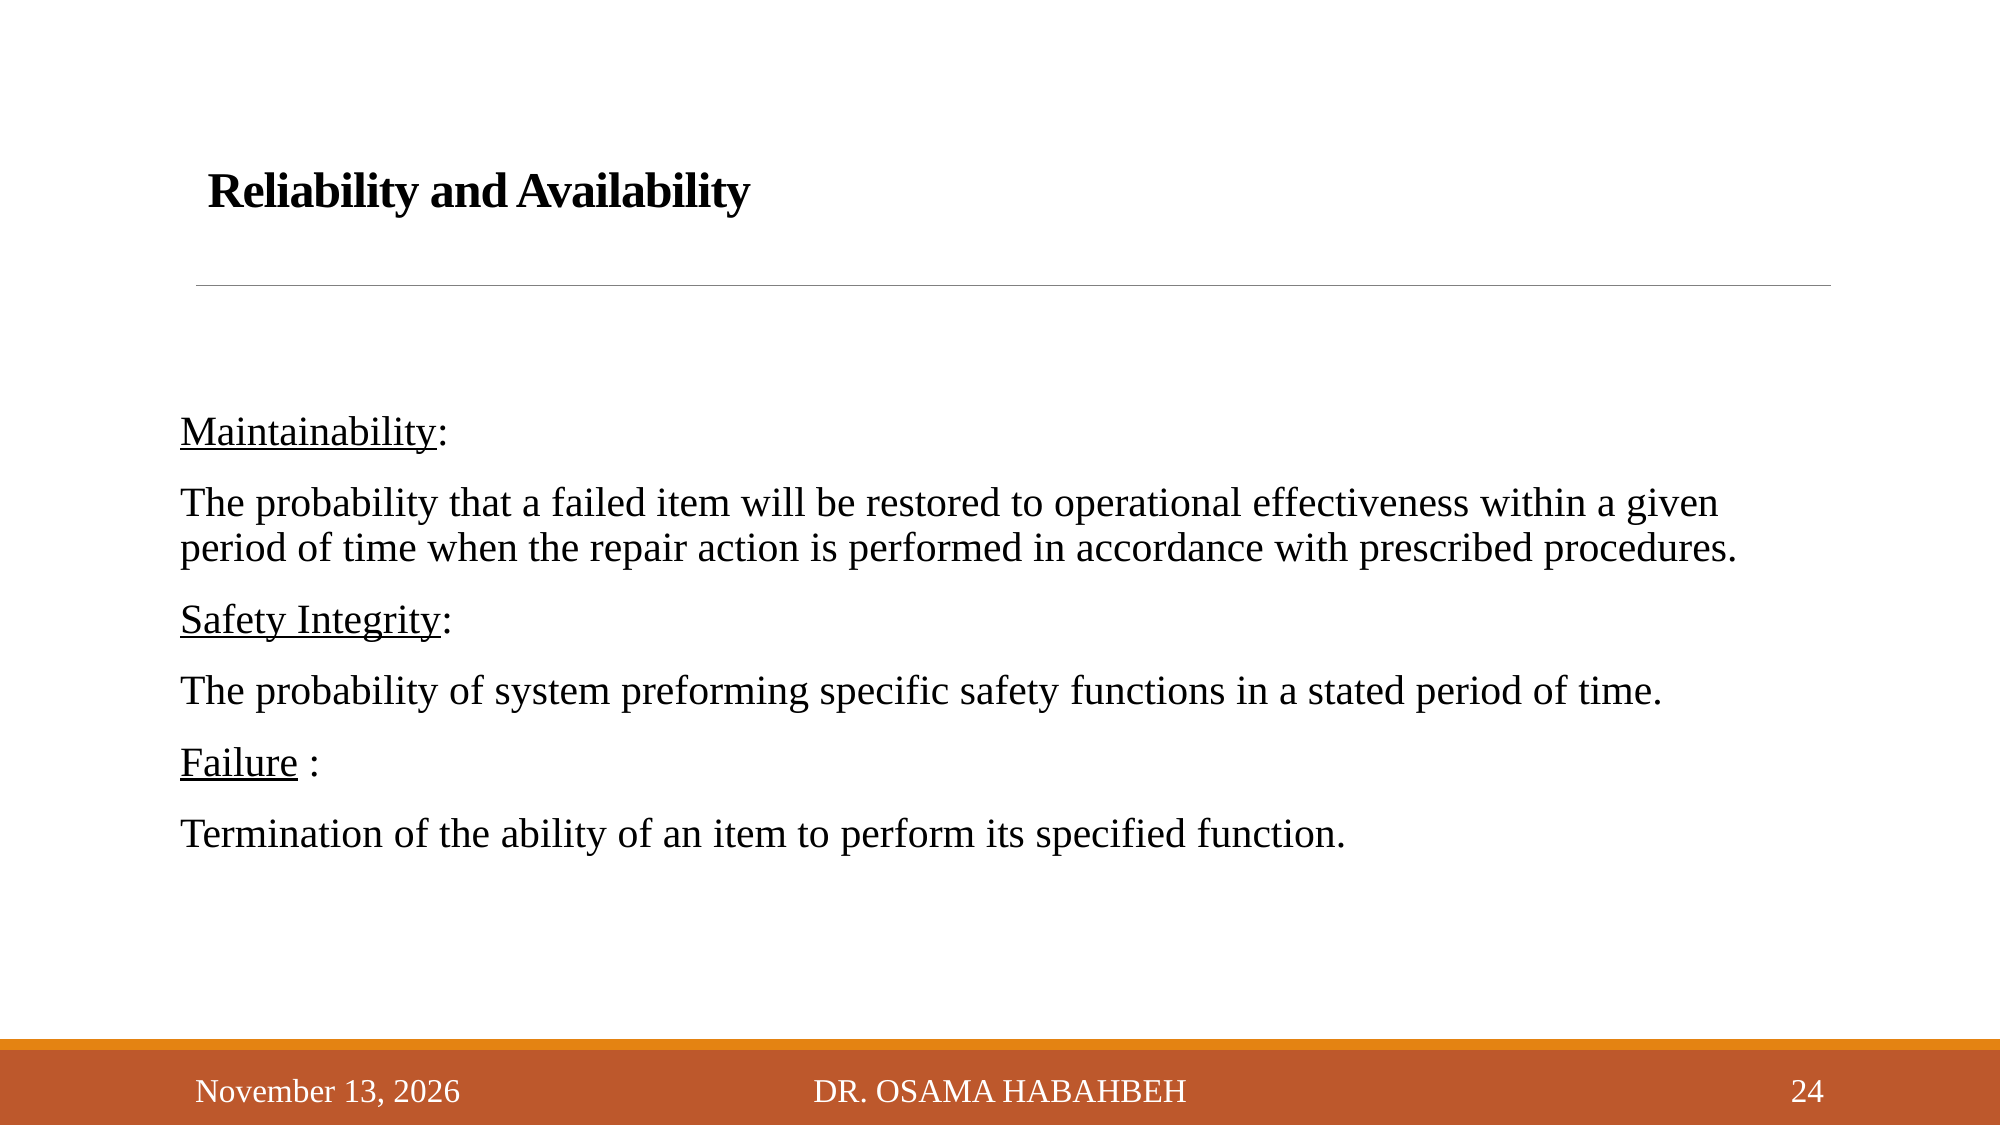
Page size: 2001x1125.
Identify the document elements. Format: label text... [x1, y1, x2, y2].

slide_number 24 [1624, 1059, 1840, 1120]
footer Dr. Osama Habahbeh [604, 1059, 1396, 1120]
title Reliability and Availability [180, 47, 1830, 285]
list Maintainability: The probability that a failed item will be restored to operational effectiveness within a given period of time when the repair action is performed in accordance with prescribed procedures. Safety Integrity: The probability of system preforming specific safety functions in a stated period of time. Failure : Termination of the ability of an item to perform its specified function. [180, 302, 1830, 1069]
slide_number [180, 1059, 586, 1120]
